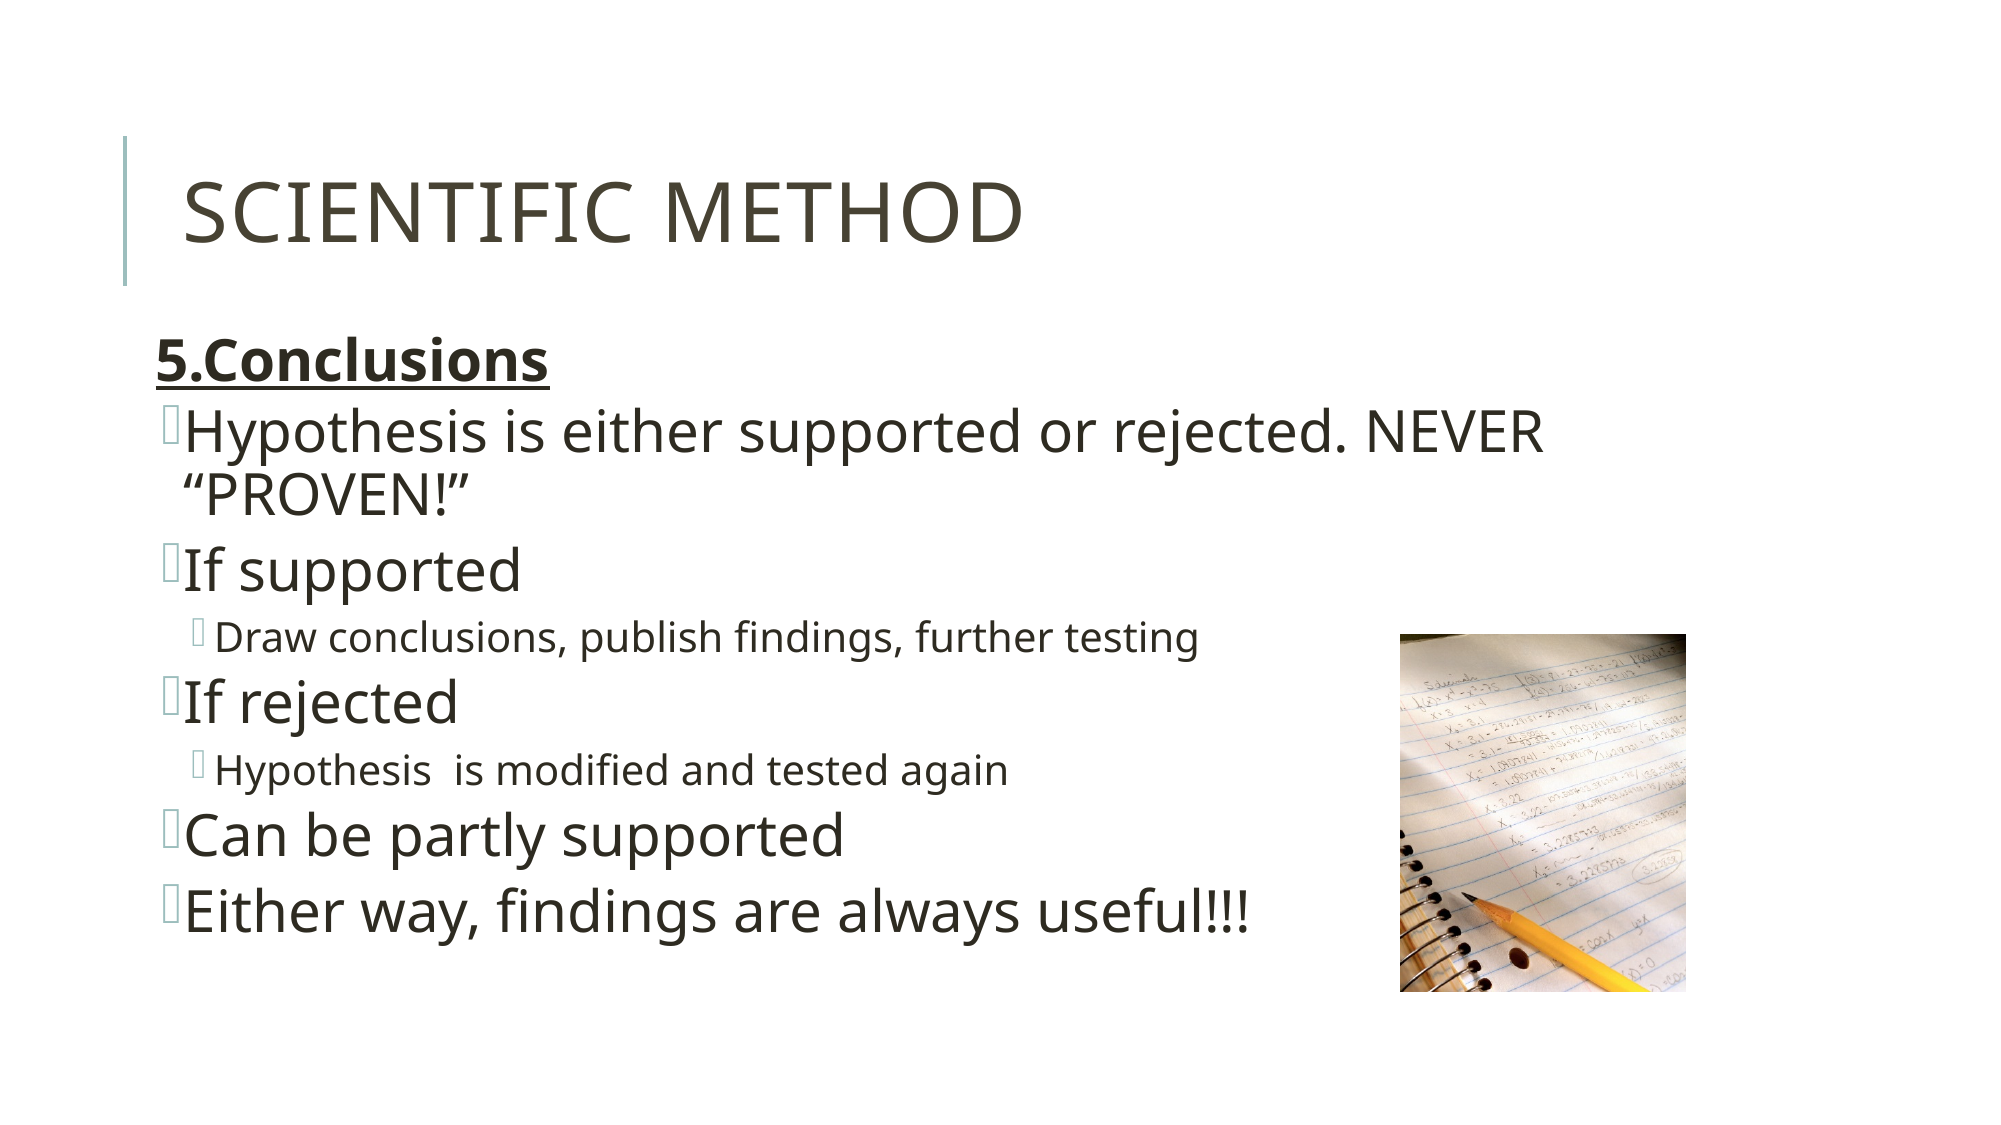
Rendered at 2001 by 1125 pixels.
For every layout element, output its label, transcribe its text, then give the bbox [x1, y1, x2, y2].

title Scientific Method [168, 96, 1763, 342]
list 5.Conclusions Hypothesis is either supported or rejected. NEVER “PROVEN!” If supported Draw conclusions, publish findings, further testing If rejected Hypothesis is modified and tested again Can be partly supported Either way, findings are always useful!!! [132, 323, 1646, 1067]
picture [1399, 634, 1686, 992]
